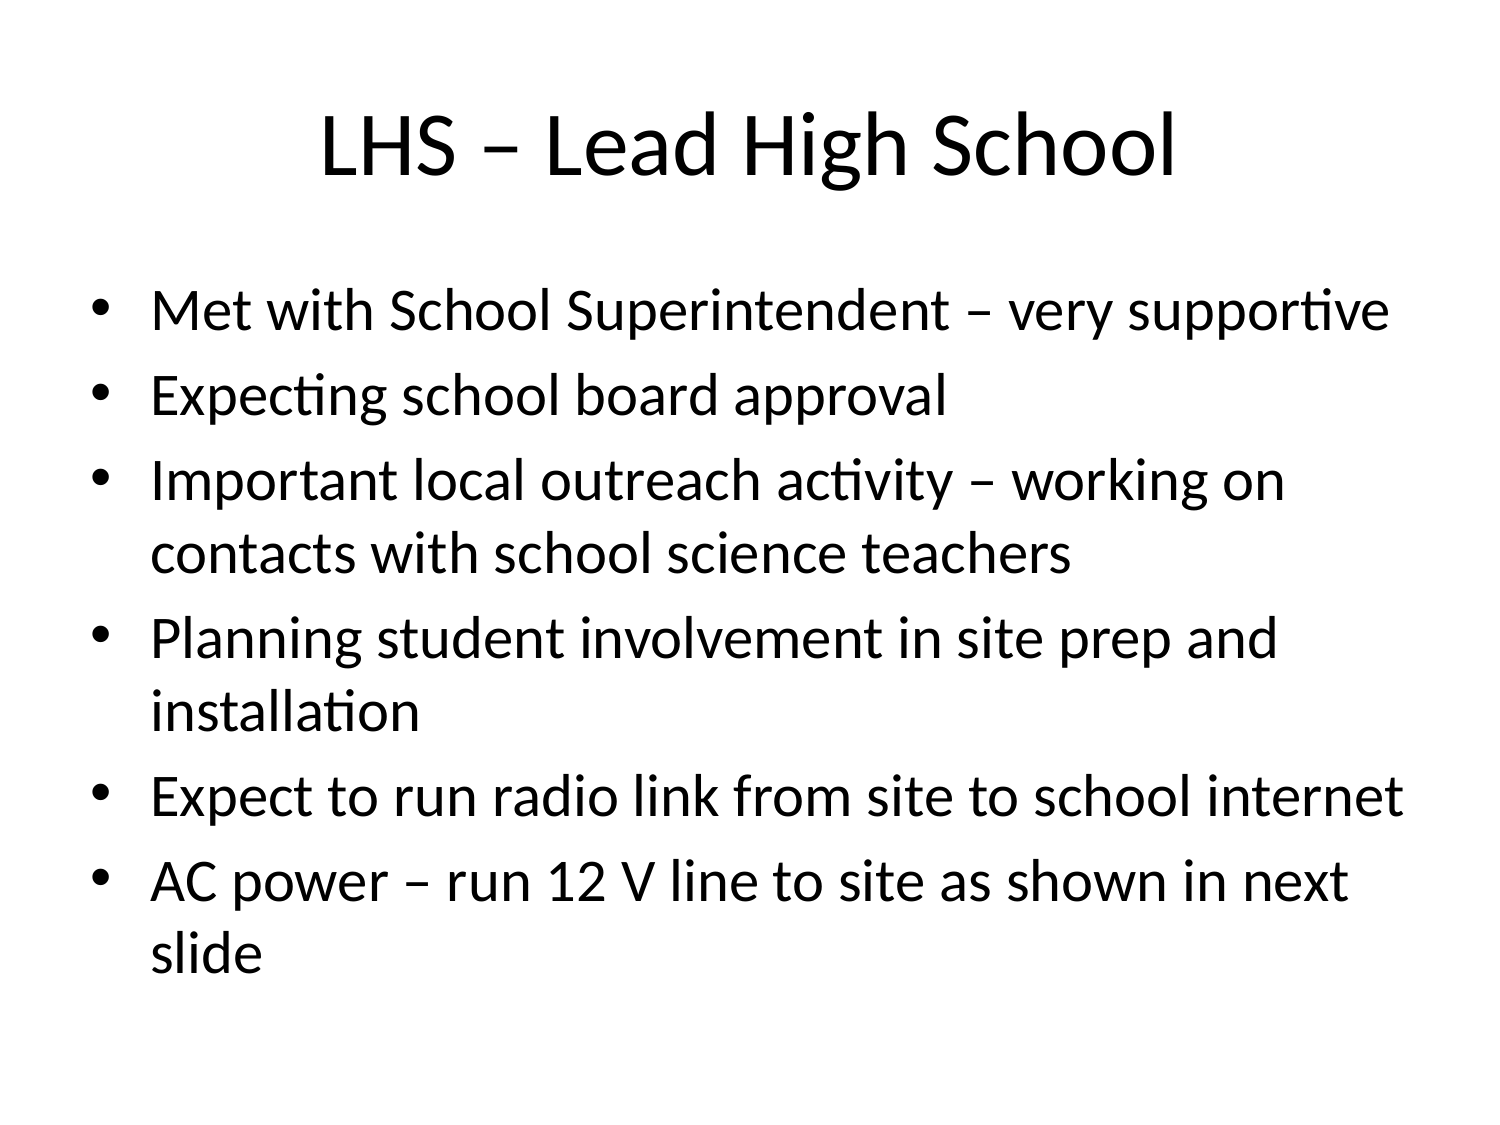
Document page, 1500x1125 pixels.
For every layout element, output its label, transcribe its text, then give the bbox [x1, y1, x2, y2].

title LHS – Lead High School [75, 45, 1425, 233]
list Met with School Superintendent – very supportive Expecting school board approval Important local outreach activity – working on contacts with school science teachers Planning student involvement in site prep and installation Expect to run radio link from site to school internet AC power – run 12 V line to site as shown in next slide [75, 262, 1425, 1005]
